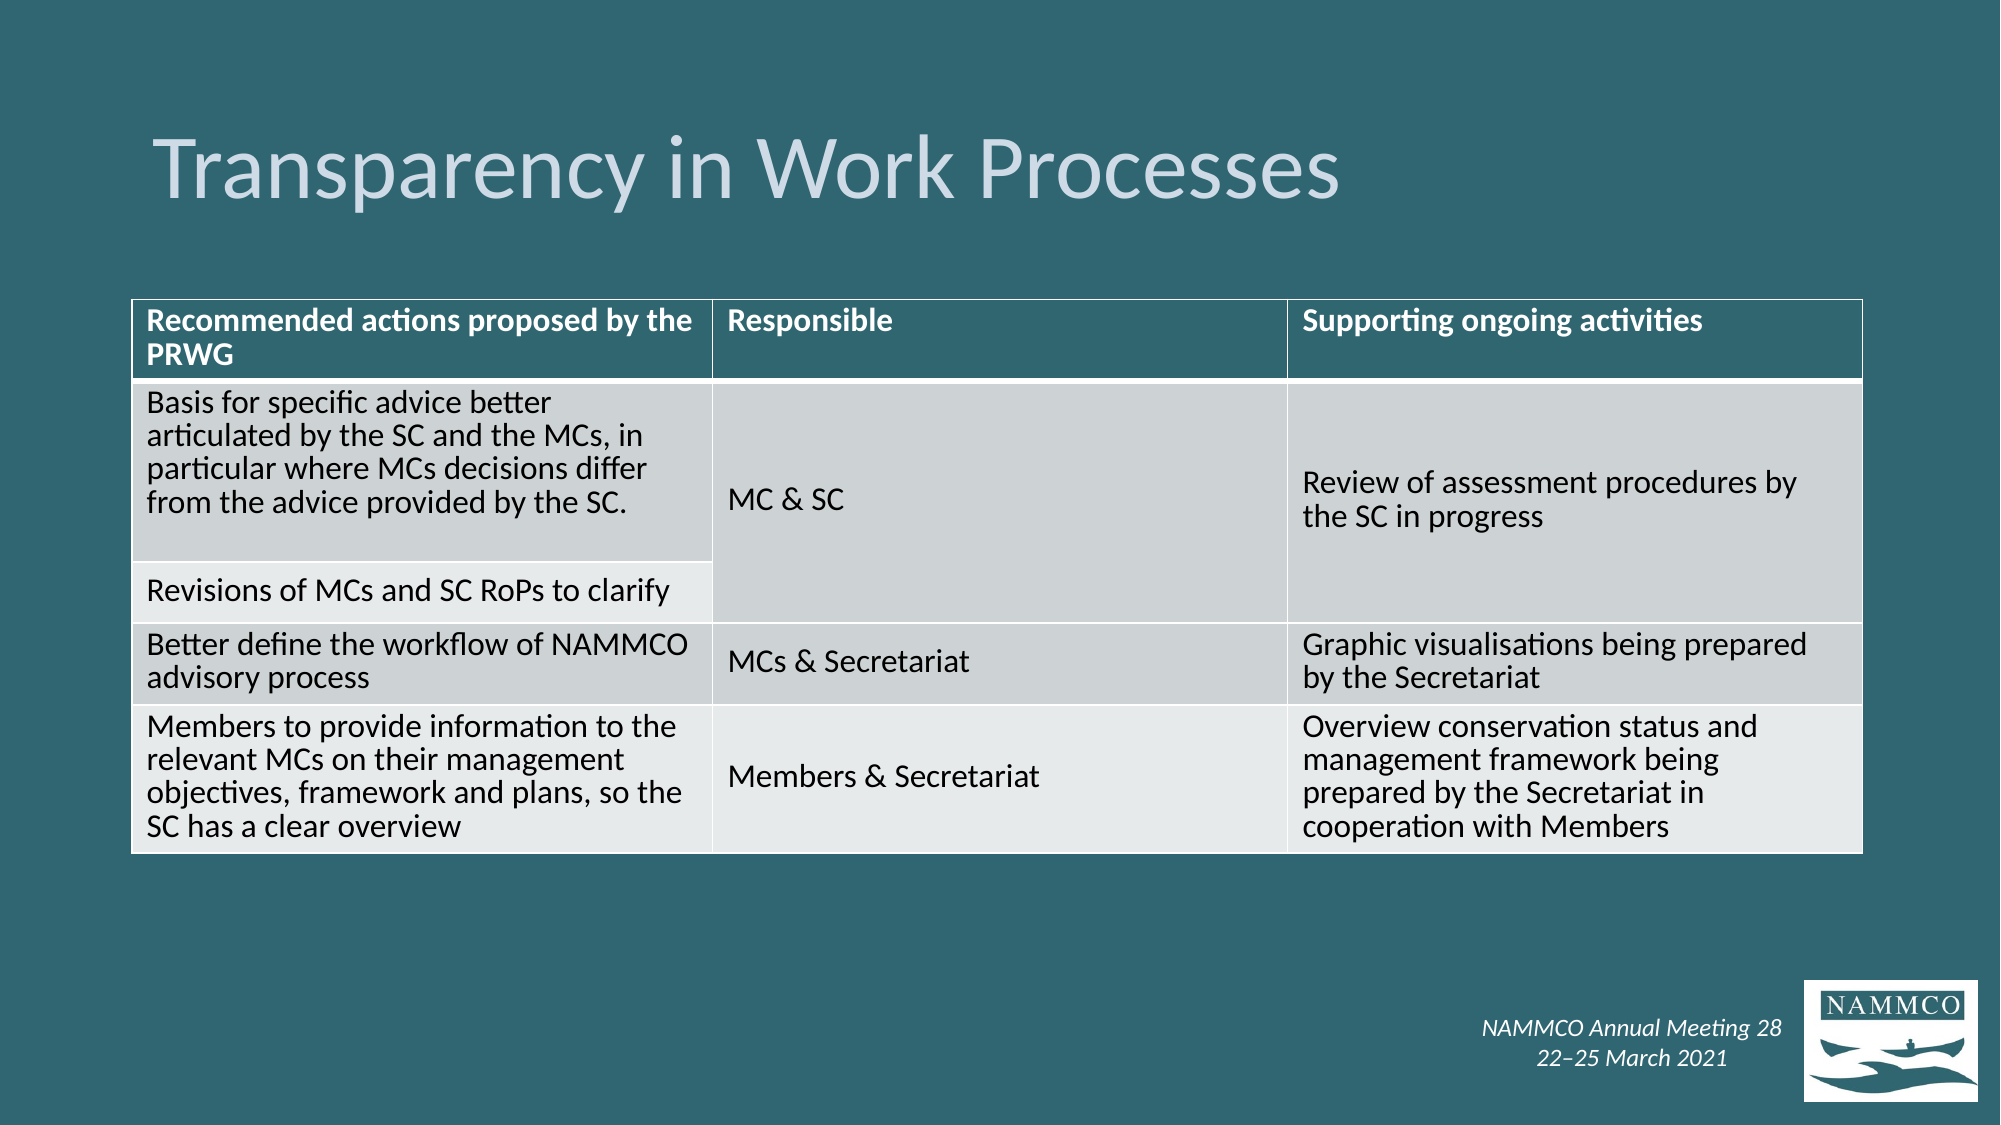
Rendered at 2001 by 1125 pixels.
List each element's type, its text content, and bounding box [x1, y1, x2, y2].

table_header Supporting ongoing activities [1288, 300, 1862, 378]
table_cell MCs & Secretariat [713, 624, 1287, 704]
table_header Responsible [713, 300, 1287, 378]
table_cell Review of assessment procedures by the SC in progress [1288, 384, 1862, 622]
table_header Recommended actions proposed by the PRWG [133, 300, 712, 378]
table_cell Revisions of MCs and SC RoPs to clarify [133, 563, 712, 622]
table_cell Overview conservation status and management framework being prepared by the Secretariat in cooperation with Members [1288, 706, 1862, 852]
picture [1804, 980, 1978, 1102]
table_cell Better define the workflow of NAMMCO advisory process [133, 624, 712, 704]
table_cell Graphic visualisations being prepared by the Secretariat [1288, 624, 1862, 704]
table_cell Members & Secretariat [713, 706, 1287, 852]
table_cell Members to provide information to the relevant MCs on their management objectives, framework and plans, so the SC has a clear overview [133, 706, 712, 852]
table_cell Basis for specific advice better articulated by the SC and the MCs, in particular where MCs decisions differ from the advice provided by the SC. [133, 384, 712, 561]
table_cell MC & SC [713, 384, 1287, 622]
title Transparency in Work Processes [137, 59, 1863, 278]
